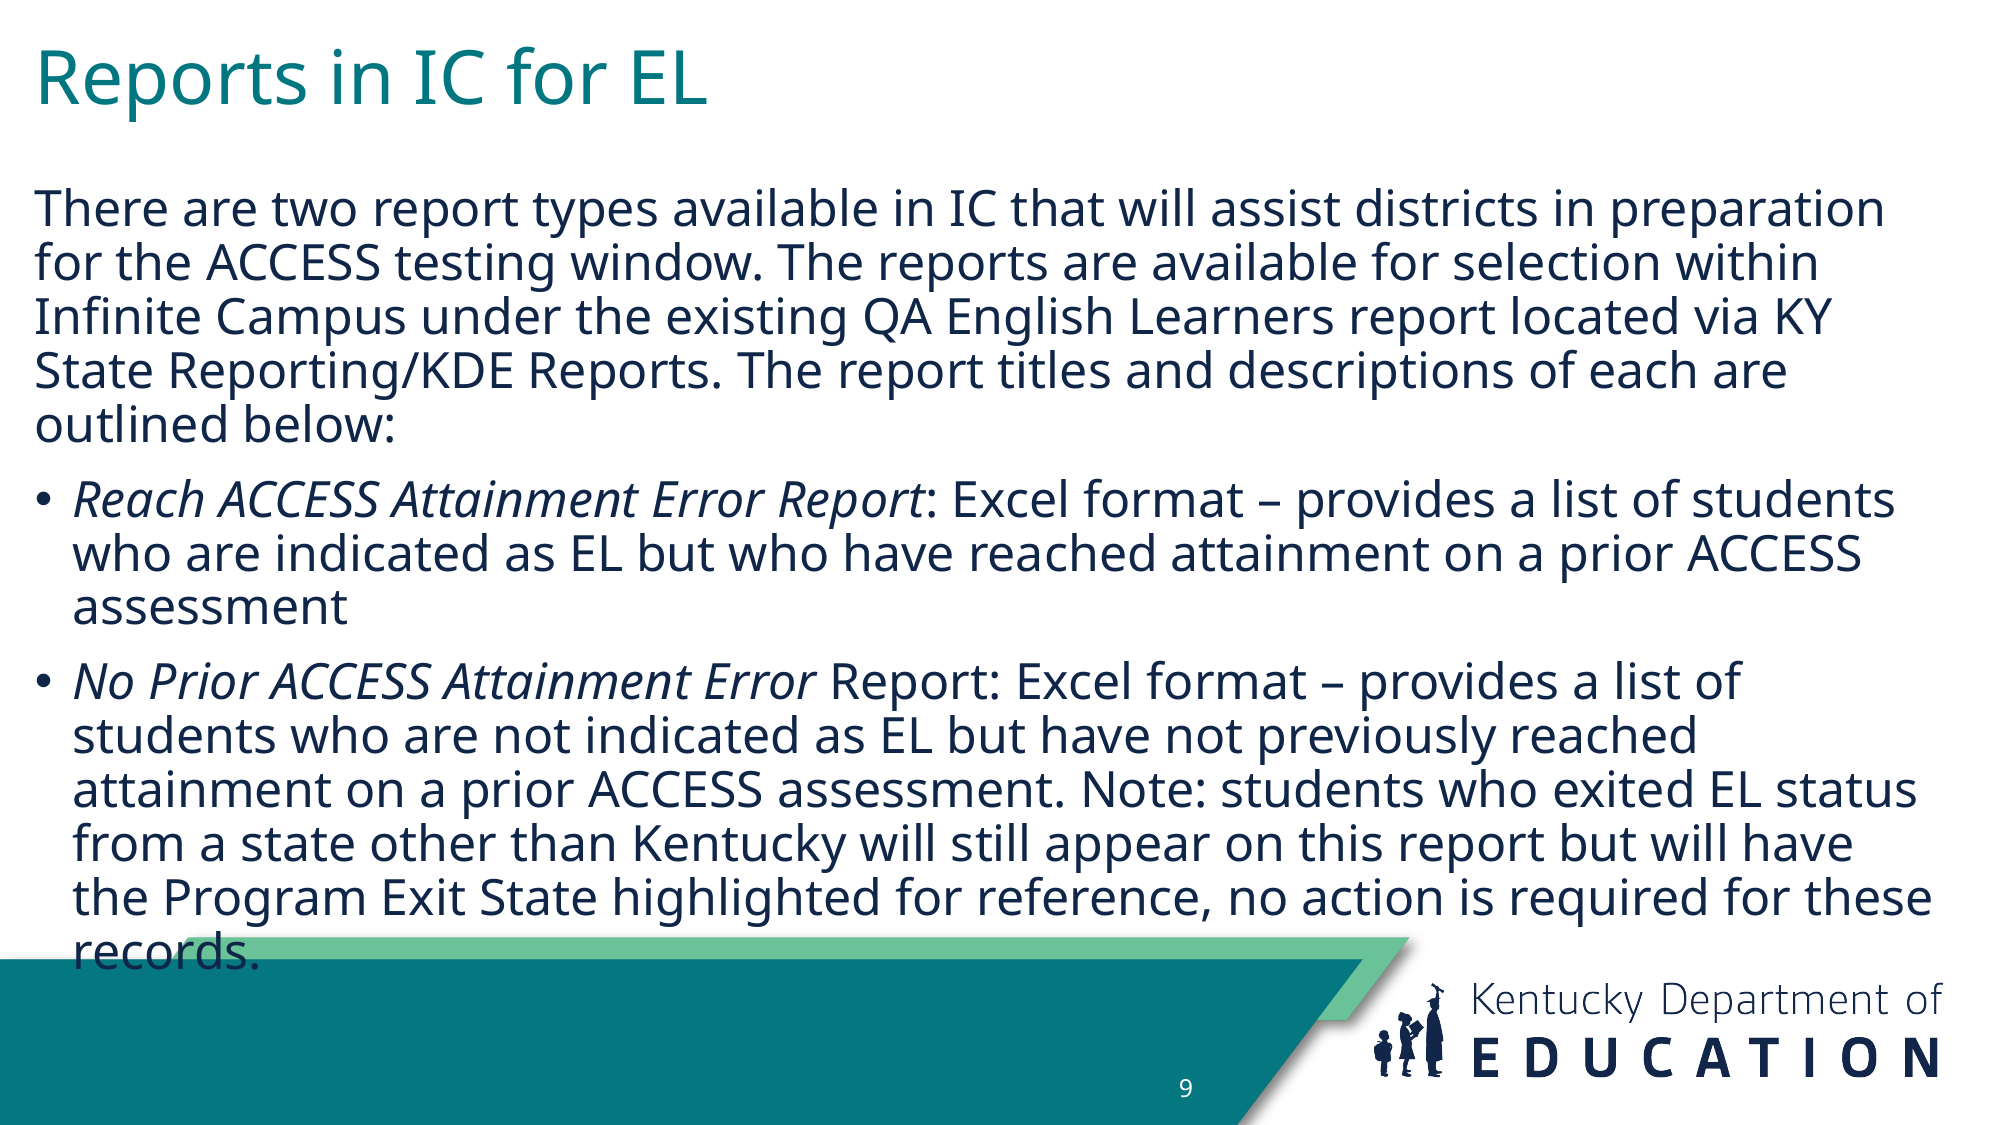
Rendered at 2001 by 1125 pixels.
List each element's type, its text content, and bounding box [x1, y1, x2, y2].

title Reports in IC for EL [19, 0, 1431, 175]
picture [0, 0, 2001, 1125]
list There are two report types available in IC that will assist districts in preparation for the ACCESS testing window. The reports are available for selection within Infinite Campus under the existing QA English Learners report located via KY State Reporting/KDE Reports. The report titles and descriptions of each are outlined below: Reach ACCESS Attainment Error Report: Excel format – provides a list of students who are indicated as EL but who have reached attainment on a prior ACCESS assessment No Prior ACCESS Attainment Error Report: Excel format – provides a list of students who are not indicated as EL but have not previously reached attainment on a prior ACCESS assessment. Note: students who exited EL status from a state other than Kentucky will still appear on this report but will have the Program Exit State highlighted for reference, no action is required for these records. [19, 175, 1954, 1079]
